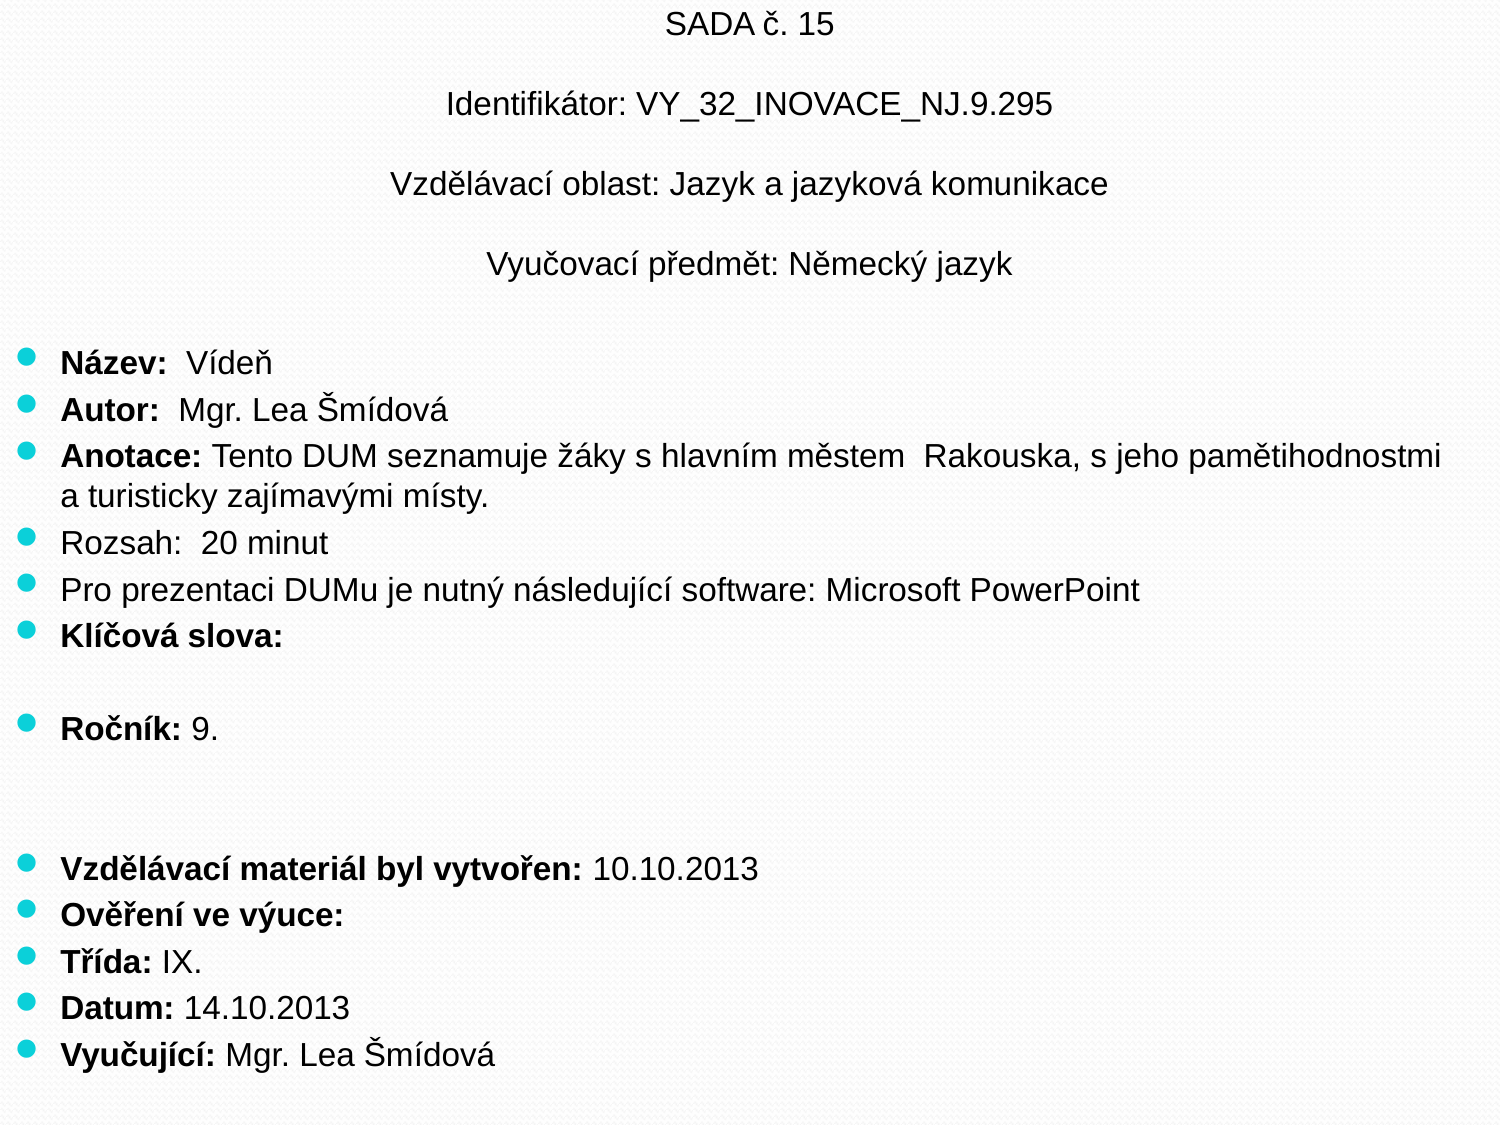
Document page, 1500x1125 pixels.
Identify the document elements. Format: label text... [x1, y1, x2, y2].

list Název: Vídeň Autor: Mgr. Lea Šmídová Anotace: Tento DUM seznamuje žáky s hlavním městem Rakouska, s jeho pamětihodnostmi a turisticky zajímavými místy. Rozsah: 20 minut Pro prezentaci DUMu je nutný následující software: Microsoft PowerPoint Klíčová slova: Ročník: 9. Vzdělávací materiál byl vytvořen: 10.10.2013 Ověření ve výuce: Třída: IX. Datum: 14.10.2013 Vyučující: Mgr. Lea Šmídová [0, 219, 1471, 1083]
title SADA č. 15 Identifikátor: VY_32_INOVACE_NJ.9.295 Vzdělávací oblast: Jazyk a jazyková komunikace Vyučovací předmět: Německý jazyk [0, 0, 1500, 362]
